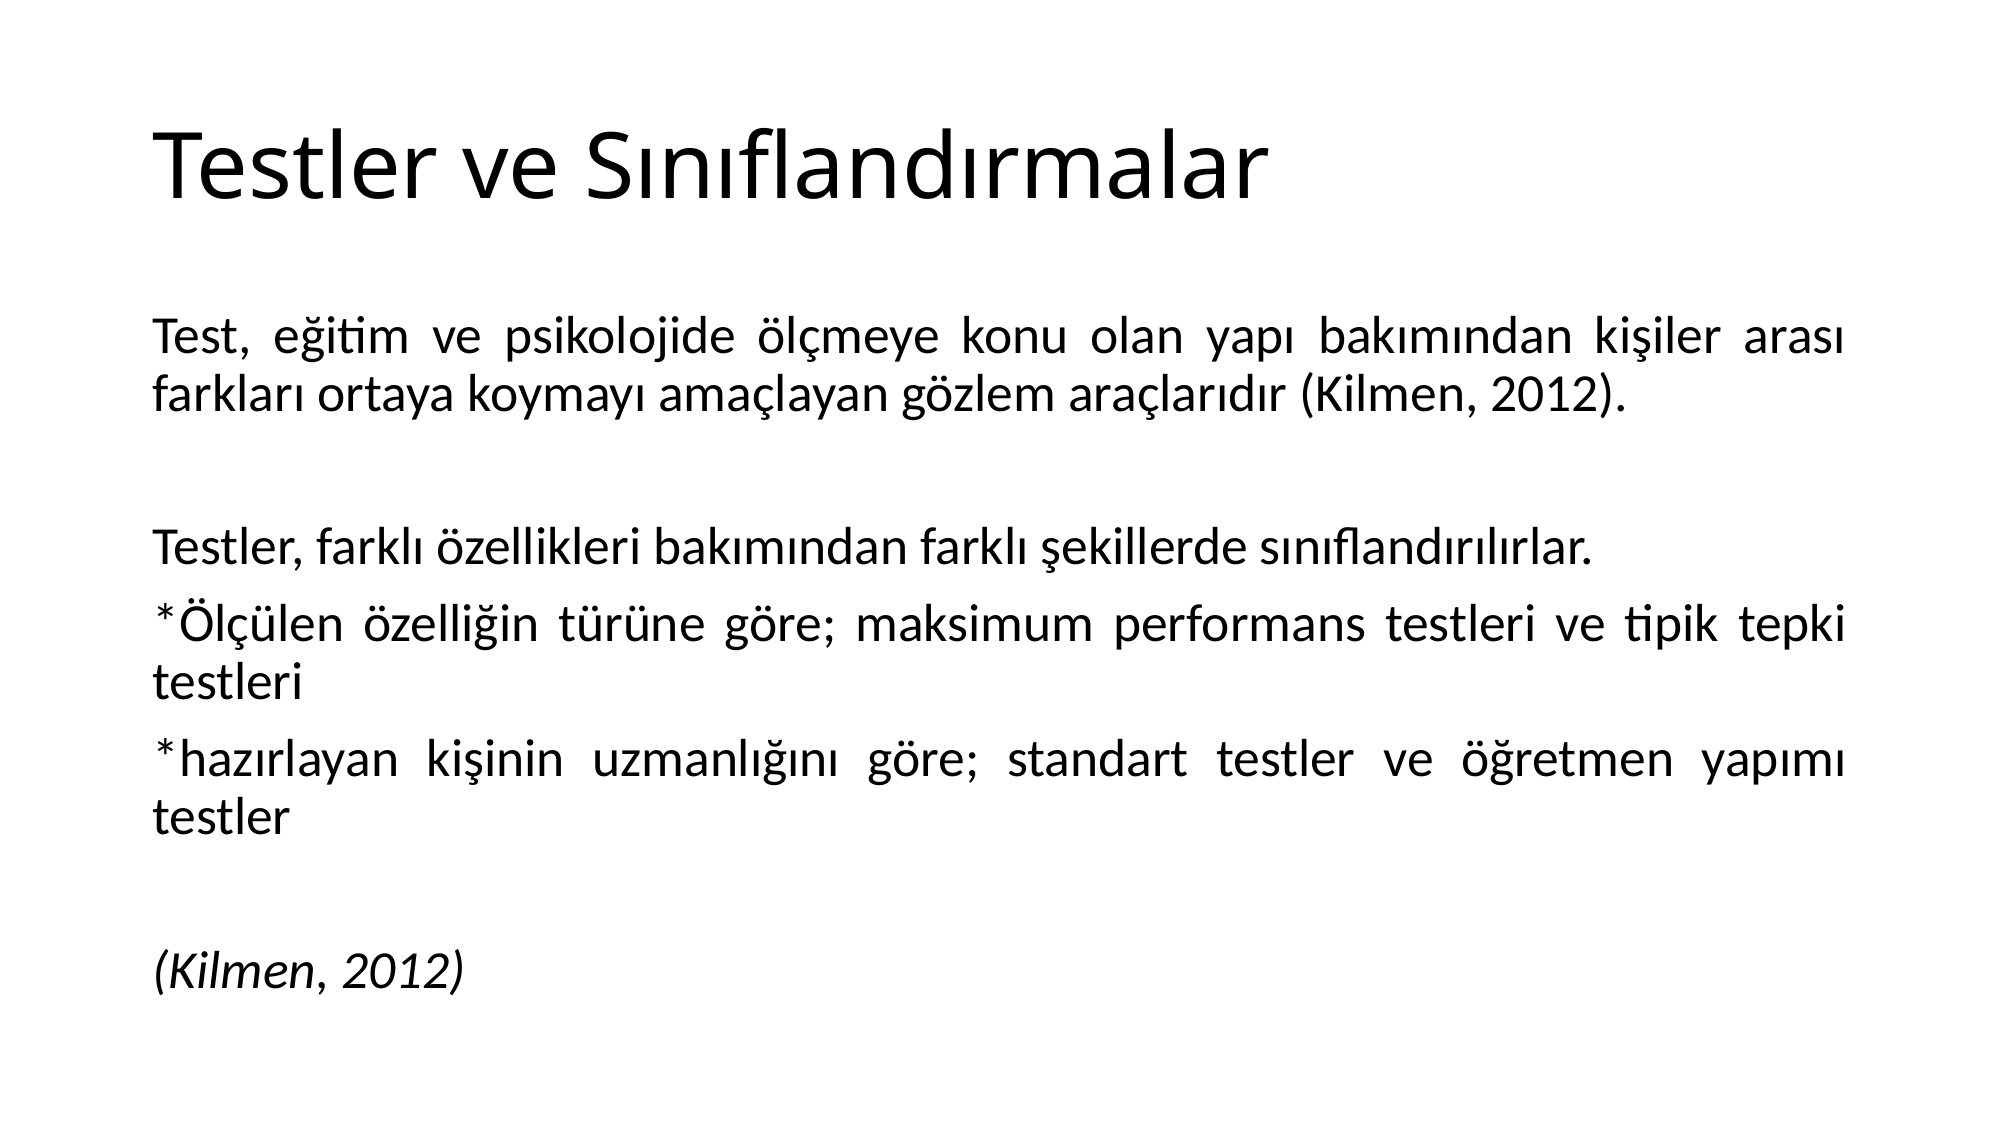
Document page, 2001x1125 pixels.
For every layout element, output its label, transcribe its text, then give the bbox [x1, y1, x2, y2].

title Testler ve Sınıflandırmalar [137, 59, 1863, 278]
list Test, eğitim ve psikolojide ölçmeye konu olan yapı bakımından kişiler arası farkları ortaya koymayı amaçlayan gözlem araçlarıdır (Kilmen, 2012). Testler, farklı özellikleri bakımından farklı şekillerde sınıflandırılırlar. *Ölçülen özelliğin türüne göre; maksimum performans testleri ve tipik tepki testleri *hazırlayan kişinin uzmanlığını göre; standart testler ve öğretmen yapımı testler (Kilmen, 2012) [137, 299, 1863, 1014]
